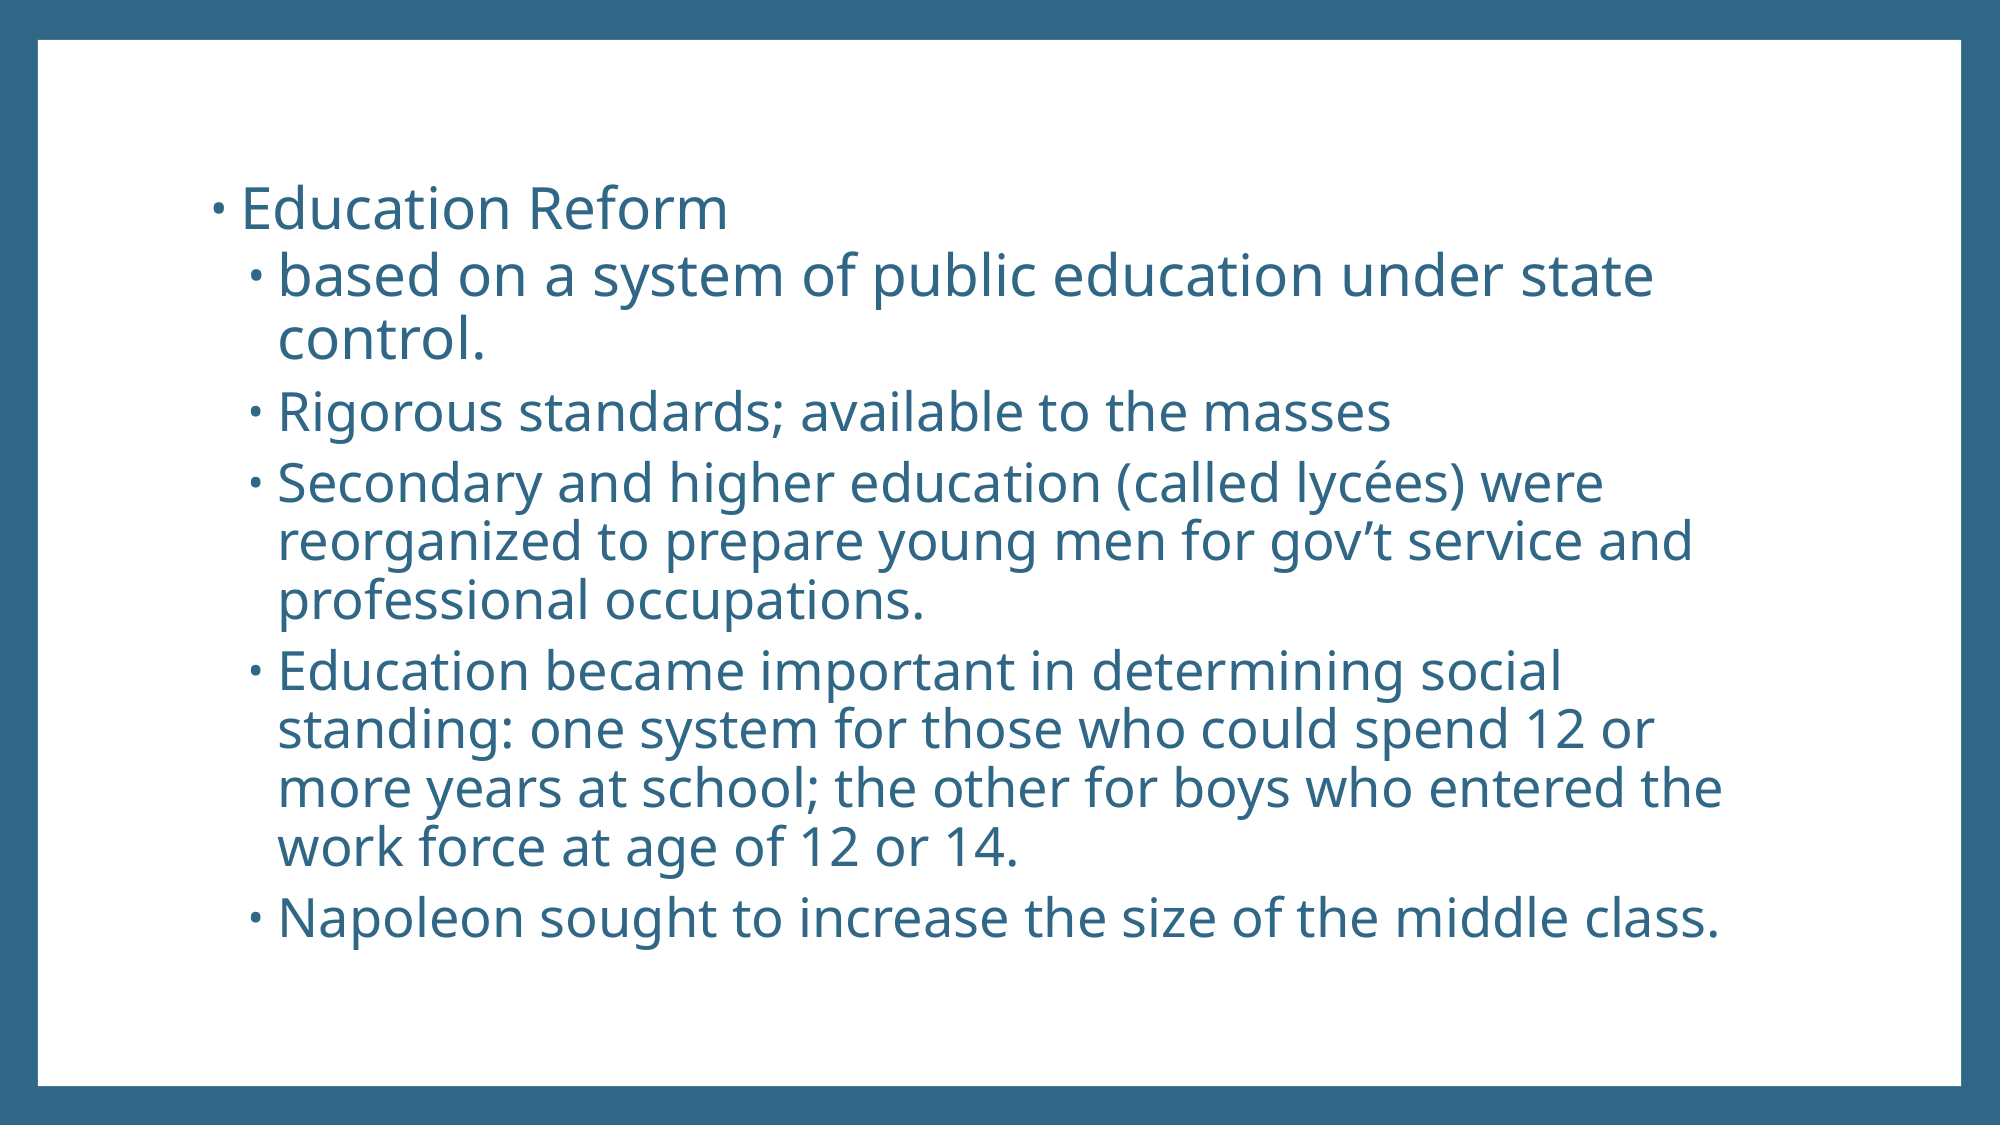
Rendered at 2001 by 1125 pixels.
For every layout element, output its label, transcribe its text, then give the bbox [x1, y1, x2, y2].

list Education Reform based on a system of public education under state control. Rigorous standards; available to the masses Secondary and higher education (called lycées) were reorganized to prepare young men for gov’t service and professional occupations. Education became important in determining social standing: one system for those who could spend 12 or more years at school; the other for boys who entered the work force at age of 12 or 14. Napoleon sought to increase the size of the middle class. [187, 171, 1808, 1000]
